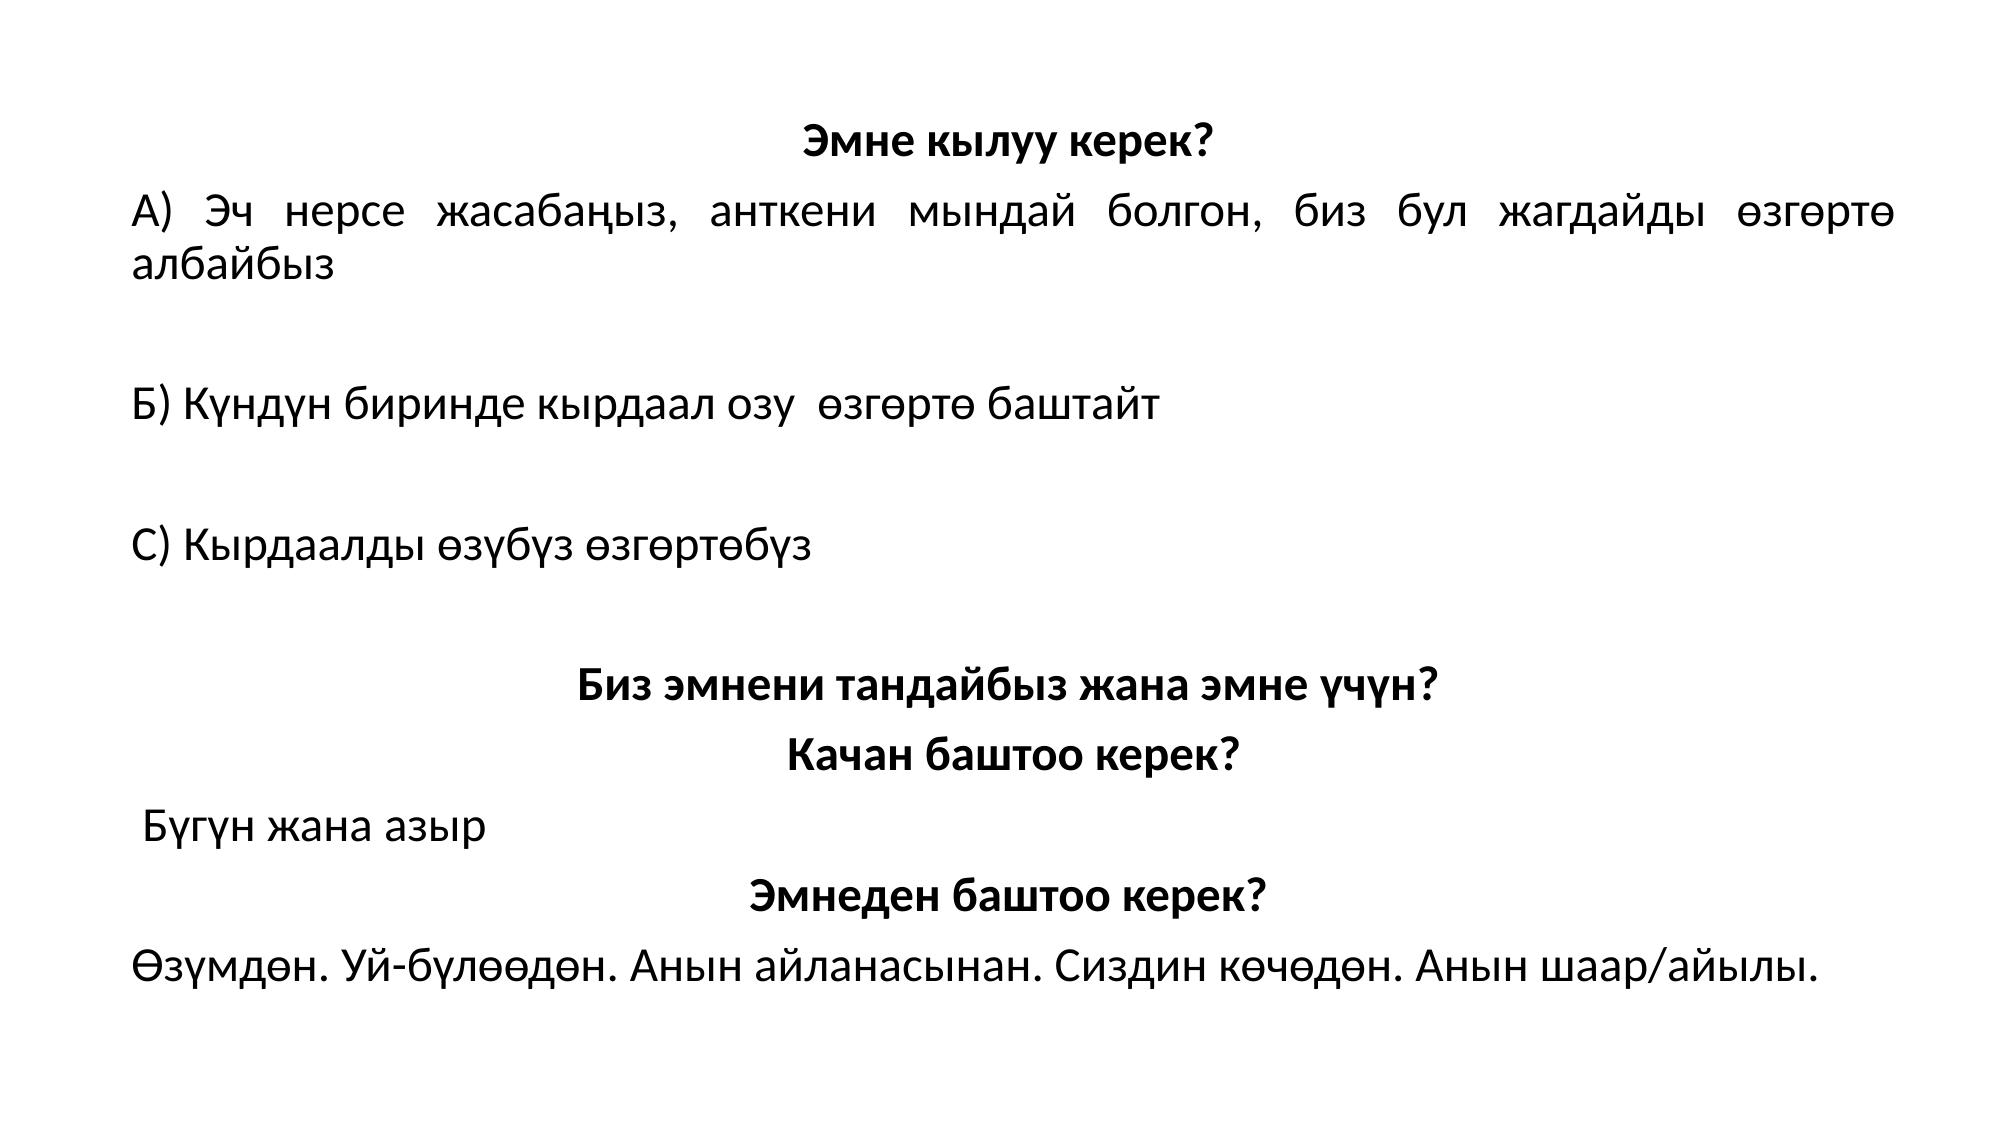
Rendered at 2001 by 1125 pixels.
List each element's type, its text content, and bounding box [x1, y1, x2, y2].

list Эмне кылуу керек? А) Эч нерсе жасабаңыз, анткени мындай болгон, биз бул жагдайды өзгөртө албайбыз Б) Күндүн биринде кырдаал озу өзгөртө баштайт C) Кырдаалды өзүбүз өзгөртөбүз Биз эмнени тандайбыз жана эмне үчүн? Качан баштоо керек? Бүгүн жана азыр Эмнеден баштоо керек? Өзүмдөн. Уй-бүлөөдөн. Анын айланасынан. Сиздин көчөдөн. Анын шаар/айылы. [116, 53, 1913, 1014]
